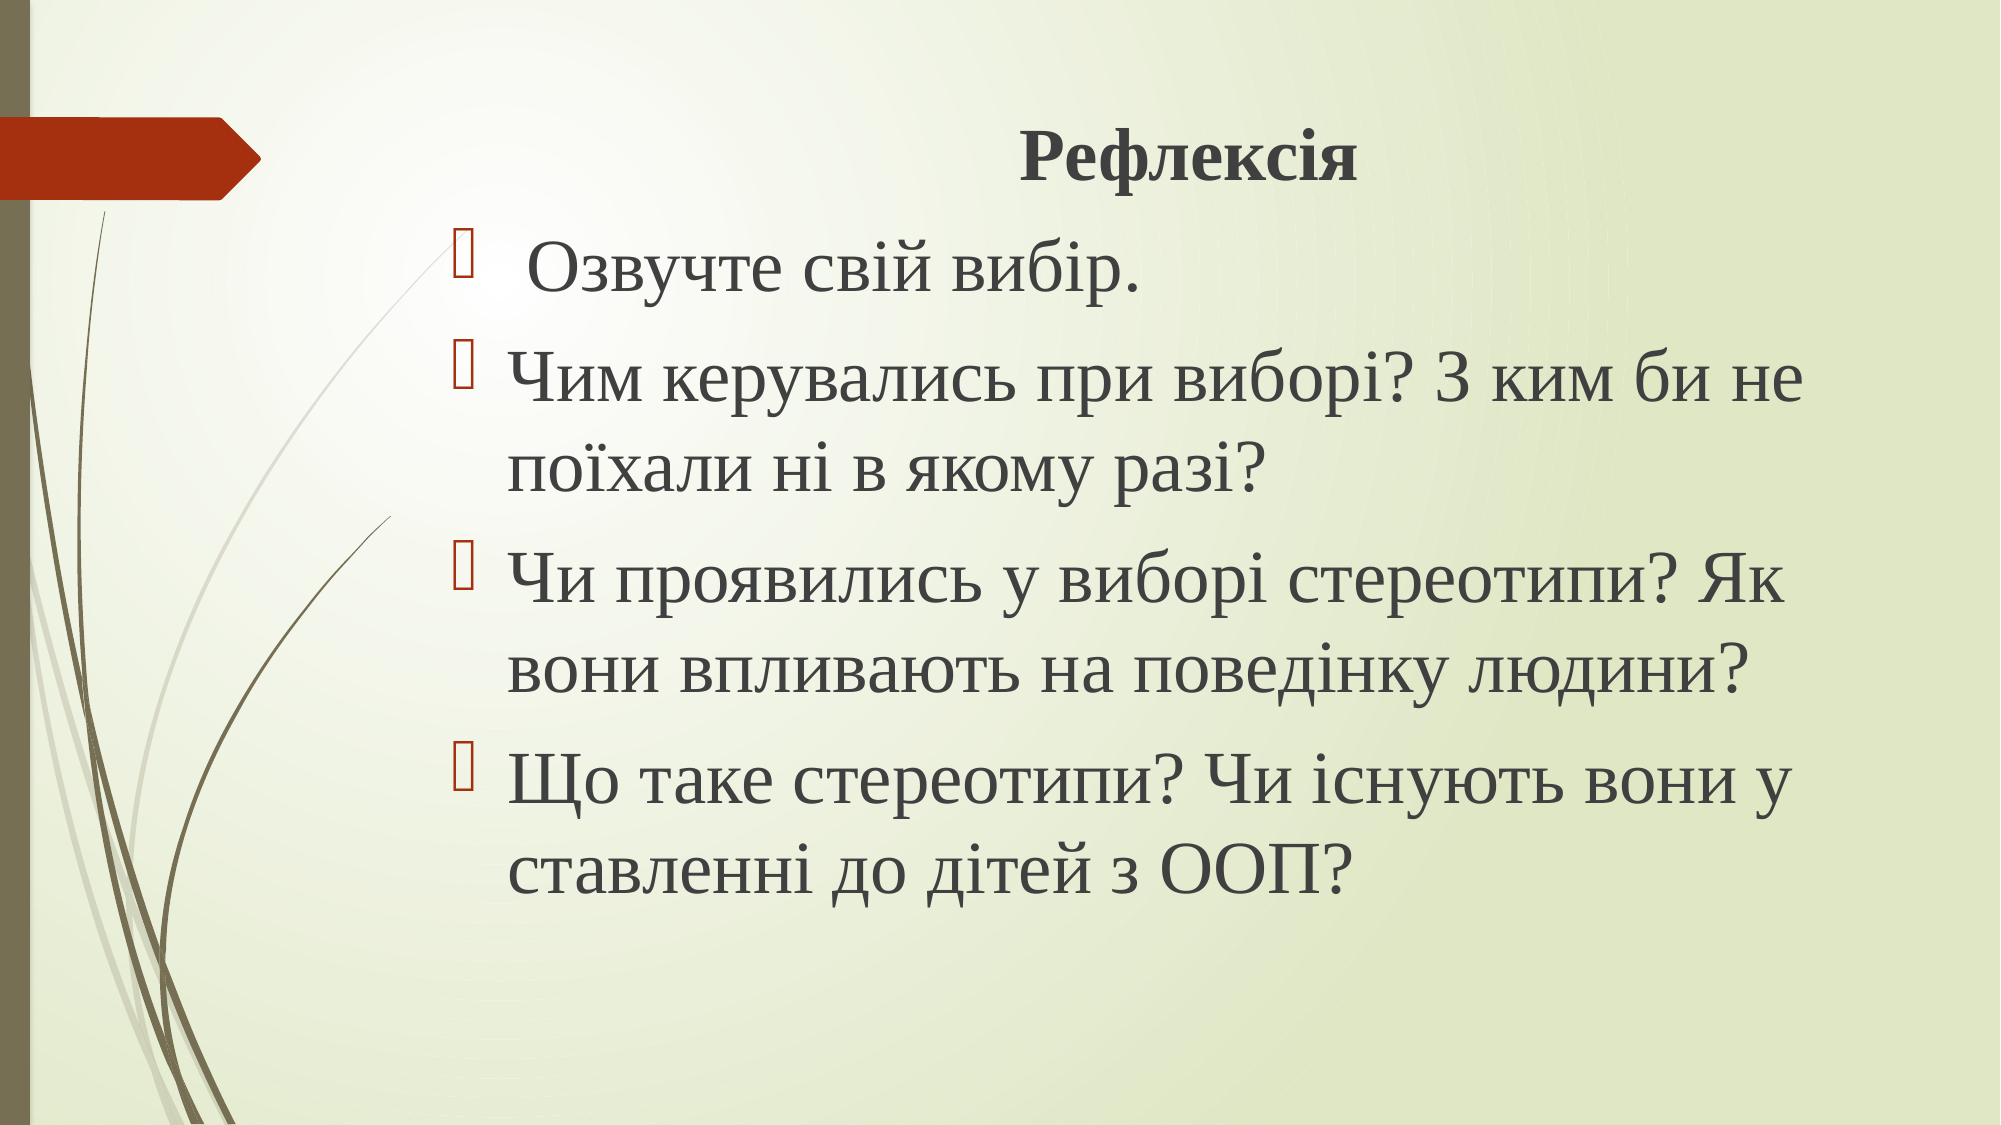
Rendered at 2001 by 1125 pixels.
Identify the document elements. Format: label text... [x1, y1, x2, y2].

list Рефлексія Озвучте свій вибір. Чим керувались при виборі? З ким би не поїхали ні в якому разі? Чи проявились у виборі стереотипи? Як вони впливають на поведінку людини? Що таке стереотипи? Чи існують вони у ставленні до дітей з ООП? [436, 97, 1944, 964]
